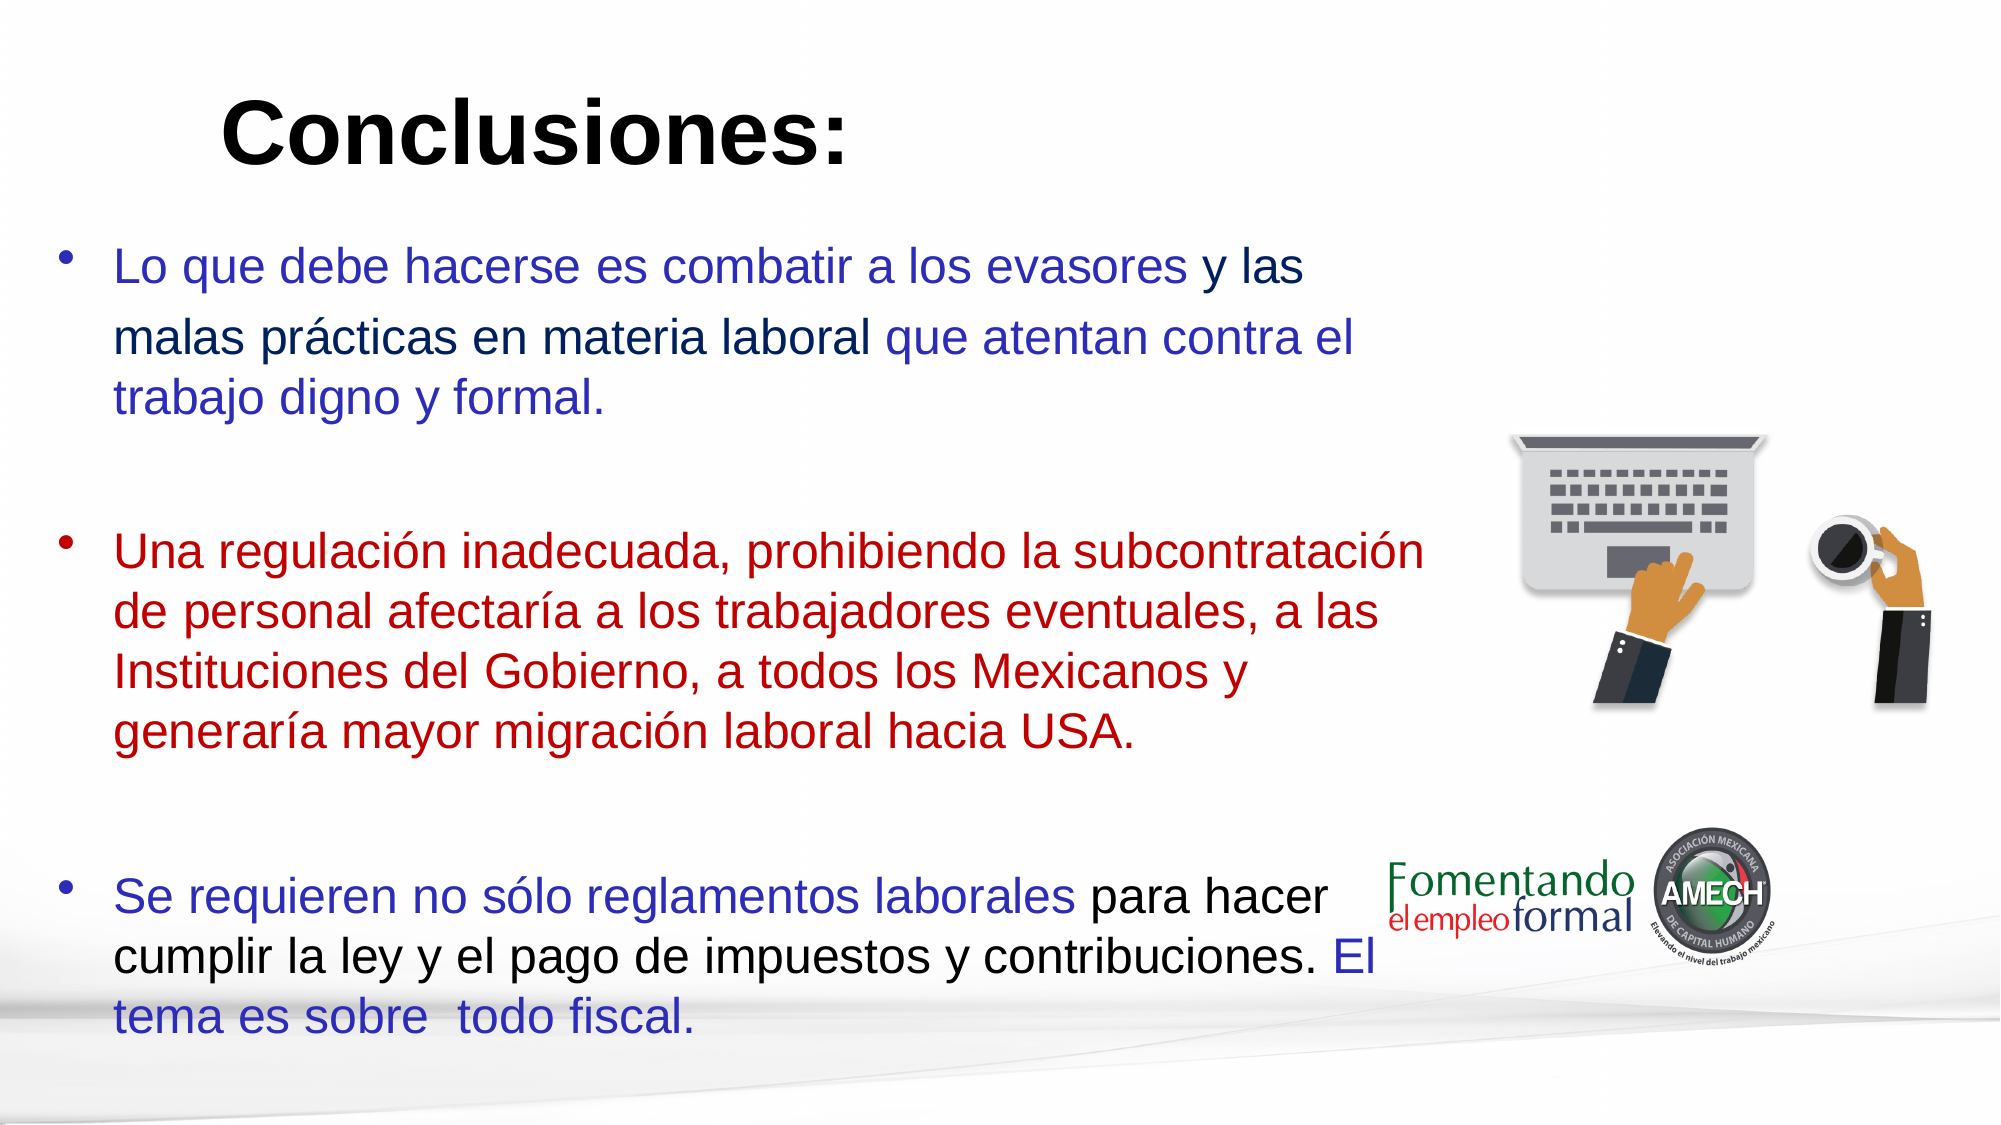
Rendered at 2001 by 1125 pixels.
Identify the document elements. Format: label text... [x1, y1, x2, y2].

text_box Lo que debe hacerse es combatir a los evasores y las malas prácticas en materia laboral que atentan contra el trabajo digno y formal. Una regulación inadecuada, prohibiendo la subcontratación de personal afectaría a los trabajadores eventuales, a las Instituciones del Gobierno, a todos los Mexicanos y generaría mayor migración laboral hacia USA. Se requieren no sólo reglamentos laborales para hacer cumplir la ley y el pago de impuestos y contribuciones. El tema es sobre todo fiscal. [55, 231, 1461, 1044]
picture [0, 0, 2001, 1125]
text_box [1438, 402, 1993, 723]
text_box Conclusiones: [220, 71, 1443, 184]
